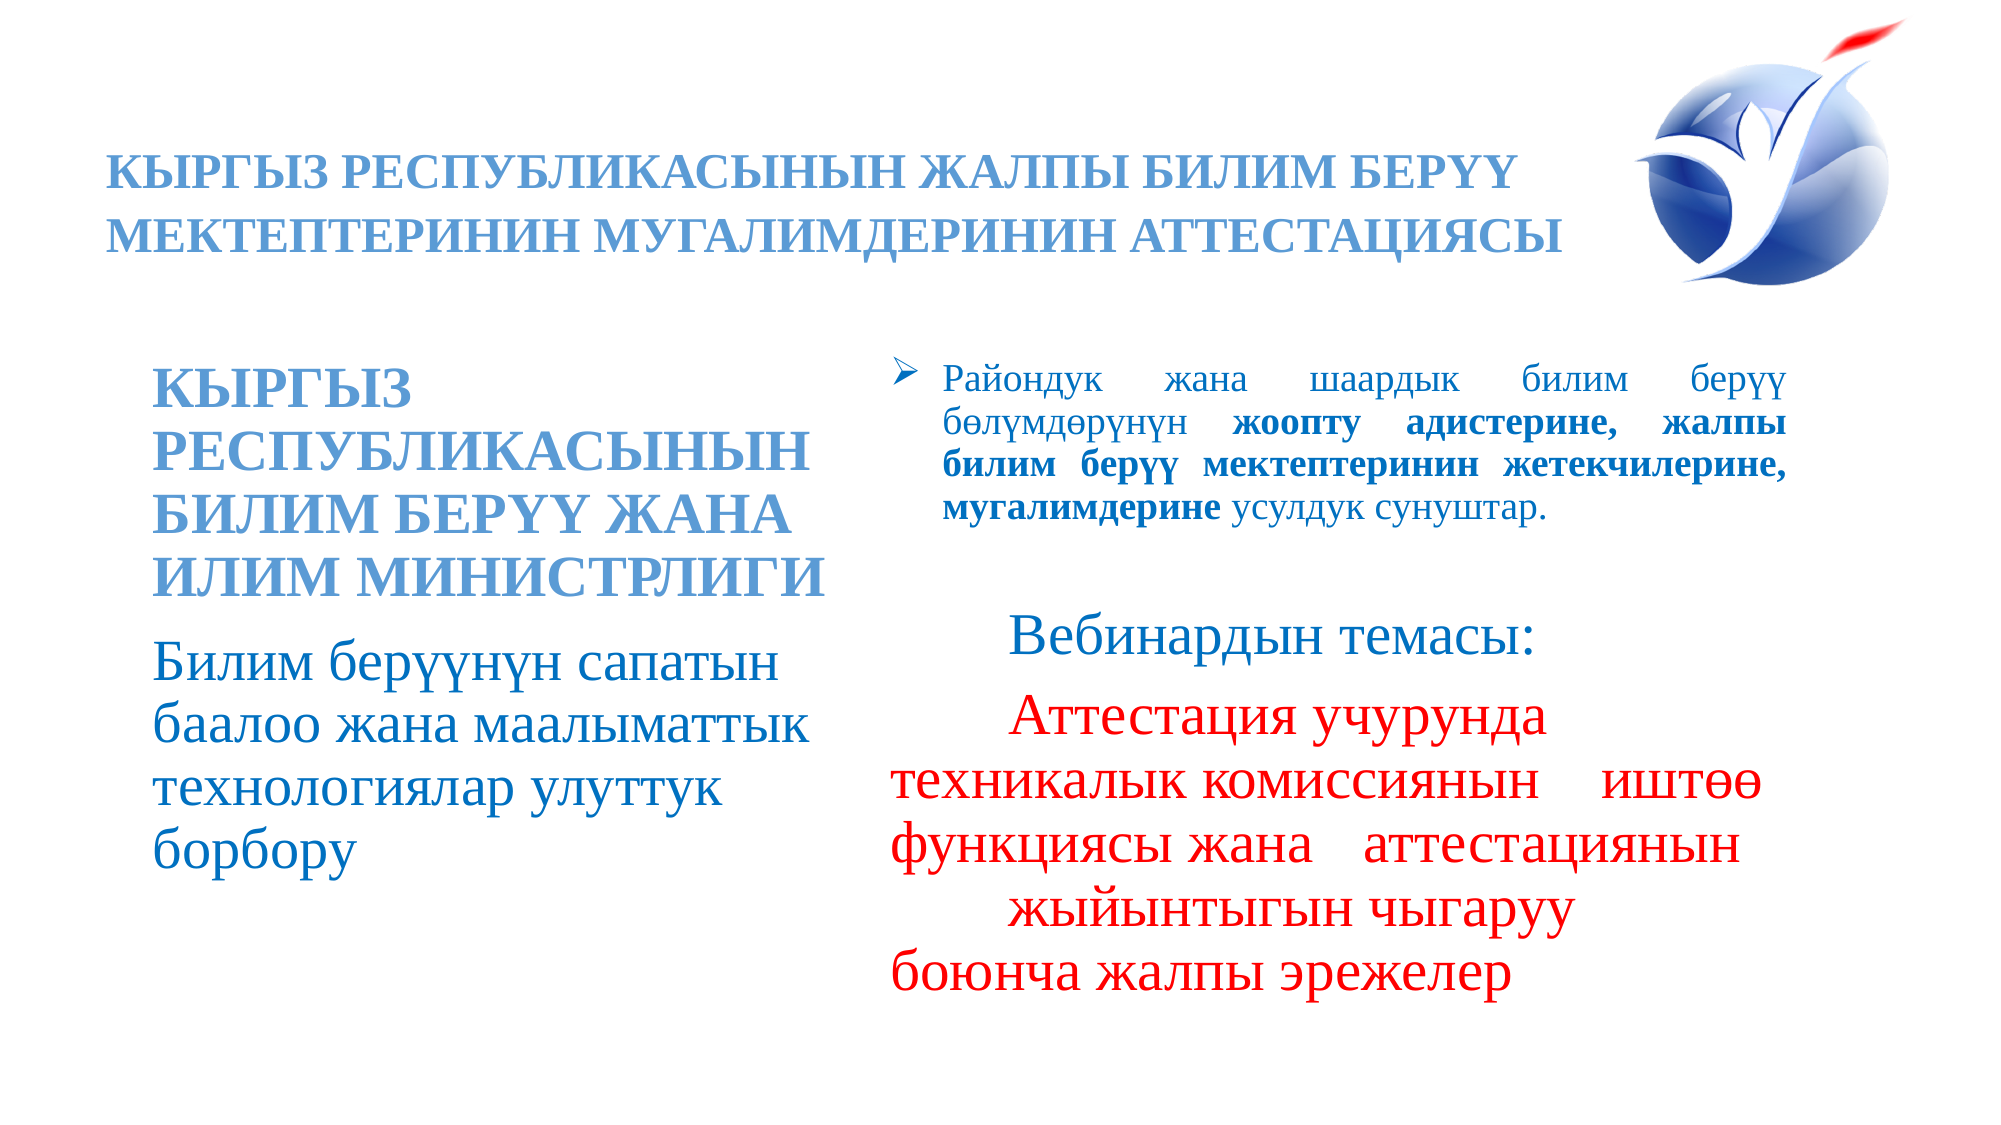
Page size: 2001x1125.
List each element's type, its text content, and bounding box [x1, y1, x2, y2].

picture [1558, 0, 2000, 375]
text_box КЫРГЫЗ РЕСПУБЛИКАСЫНЫН БИЛИМ БЕРҮҮ ЖАНА ИЛИМ МИНИСТРЛИГИ Билим берүүнүн сапатын баалоо жана маалыматтык технологиялар улуттук борбору [137, 349, 875, 1044]
title КЫРГЫЗ РЕСПУБЛИКАСЫНЫН ЖАЛПЫ БИЛИМ БЕРҮҮ МЕКТЕПТЕРИНИН МУГАЛИМДЕРИНИН АТТЕСТАЦИЯСЫ [90, 109, 1558, 271]
list Райондук жана шаардык билим берүү бөлүмдөрүнүн жоопту адистерине, жалпы билим берүү мектептеринин жетекчилерине, мугалимдерине усулдук сунуштар. Вебинардын темасы: Аттестация учурунда техникалык комиссиянын иштөө функциясы жана аттестациянын жыйынтыгын чыгаруу боюнча жалпы эрежелер [875, 350, 1803, 1019]
